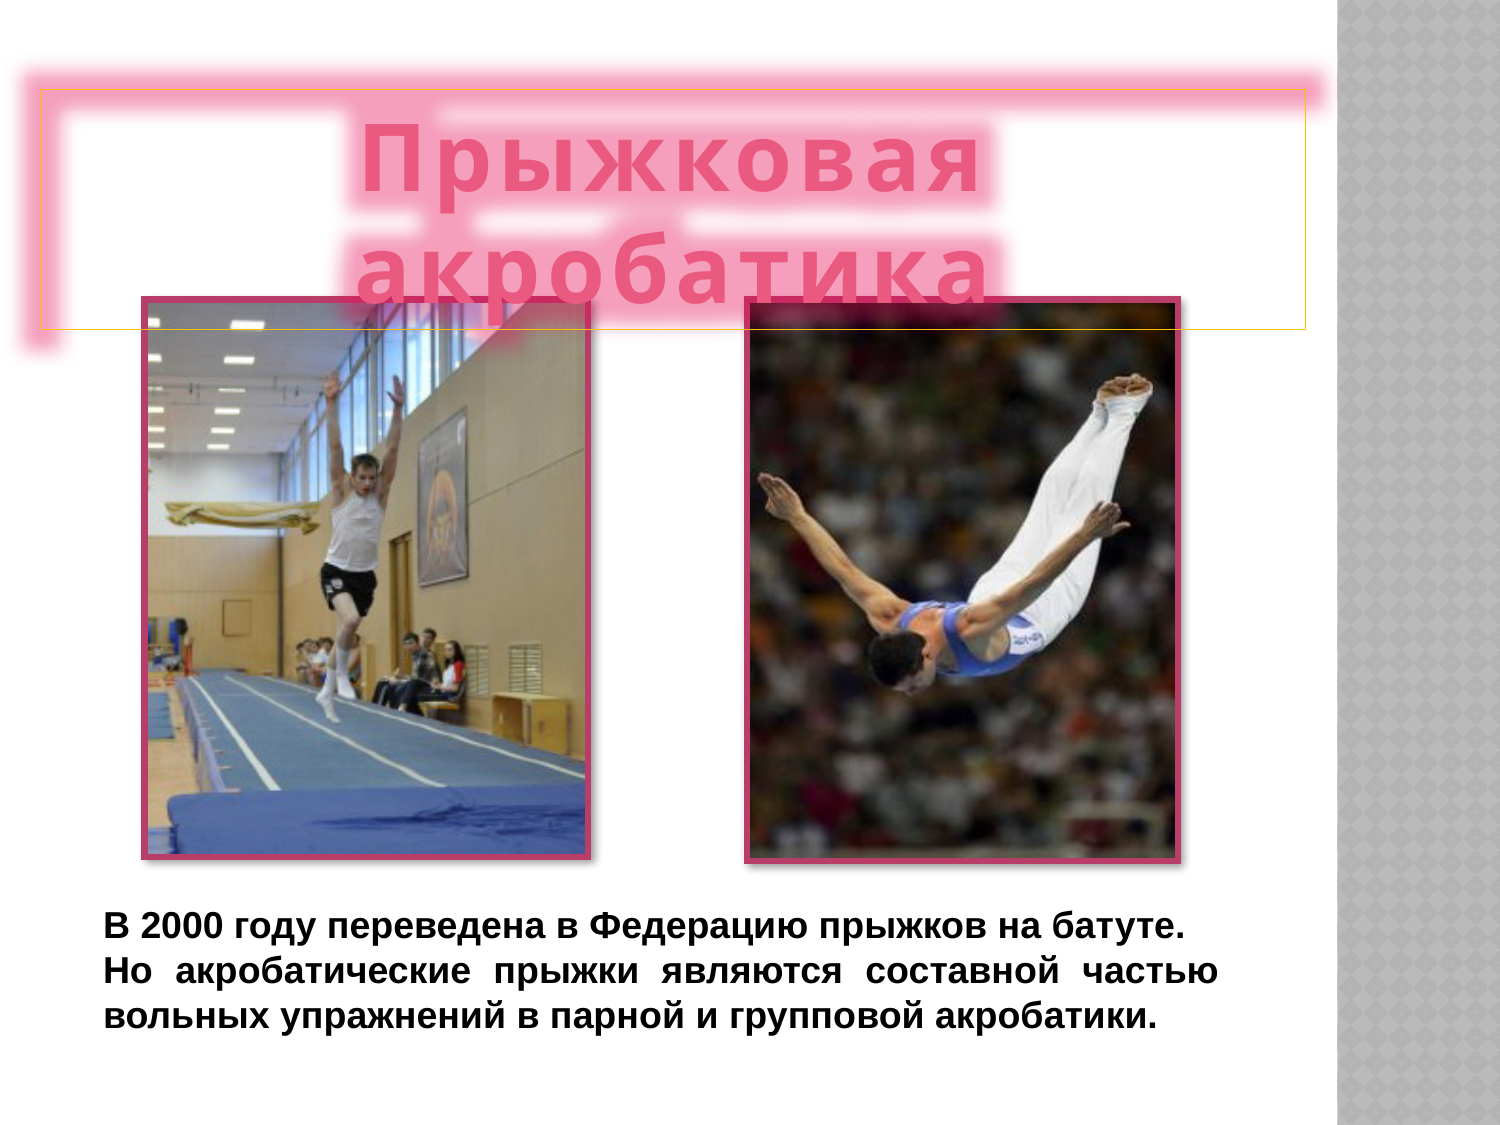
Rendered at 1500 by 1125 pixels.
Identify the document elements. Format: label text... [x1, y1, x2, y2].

picture [749, 302, 1175, 859]
text_box Прыжковая акробатика [41, 89, 1306, 330]
picture [147, 302, 585, 855]
text_box В 2000 году переведена в Федерацию прыжков на батуте. Но акробатические прыжки являются составной частью вольных упражнений в парной и групповой акробатики. [88, 893, 1235, 1043]
